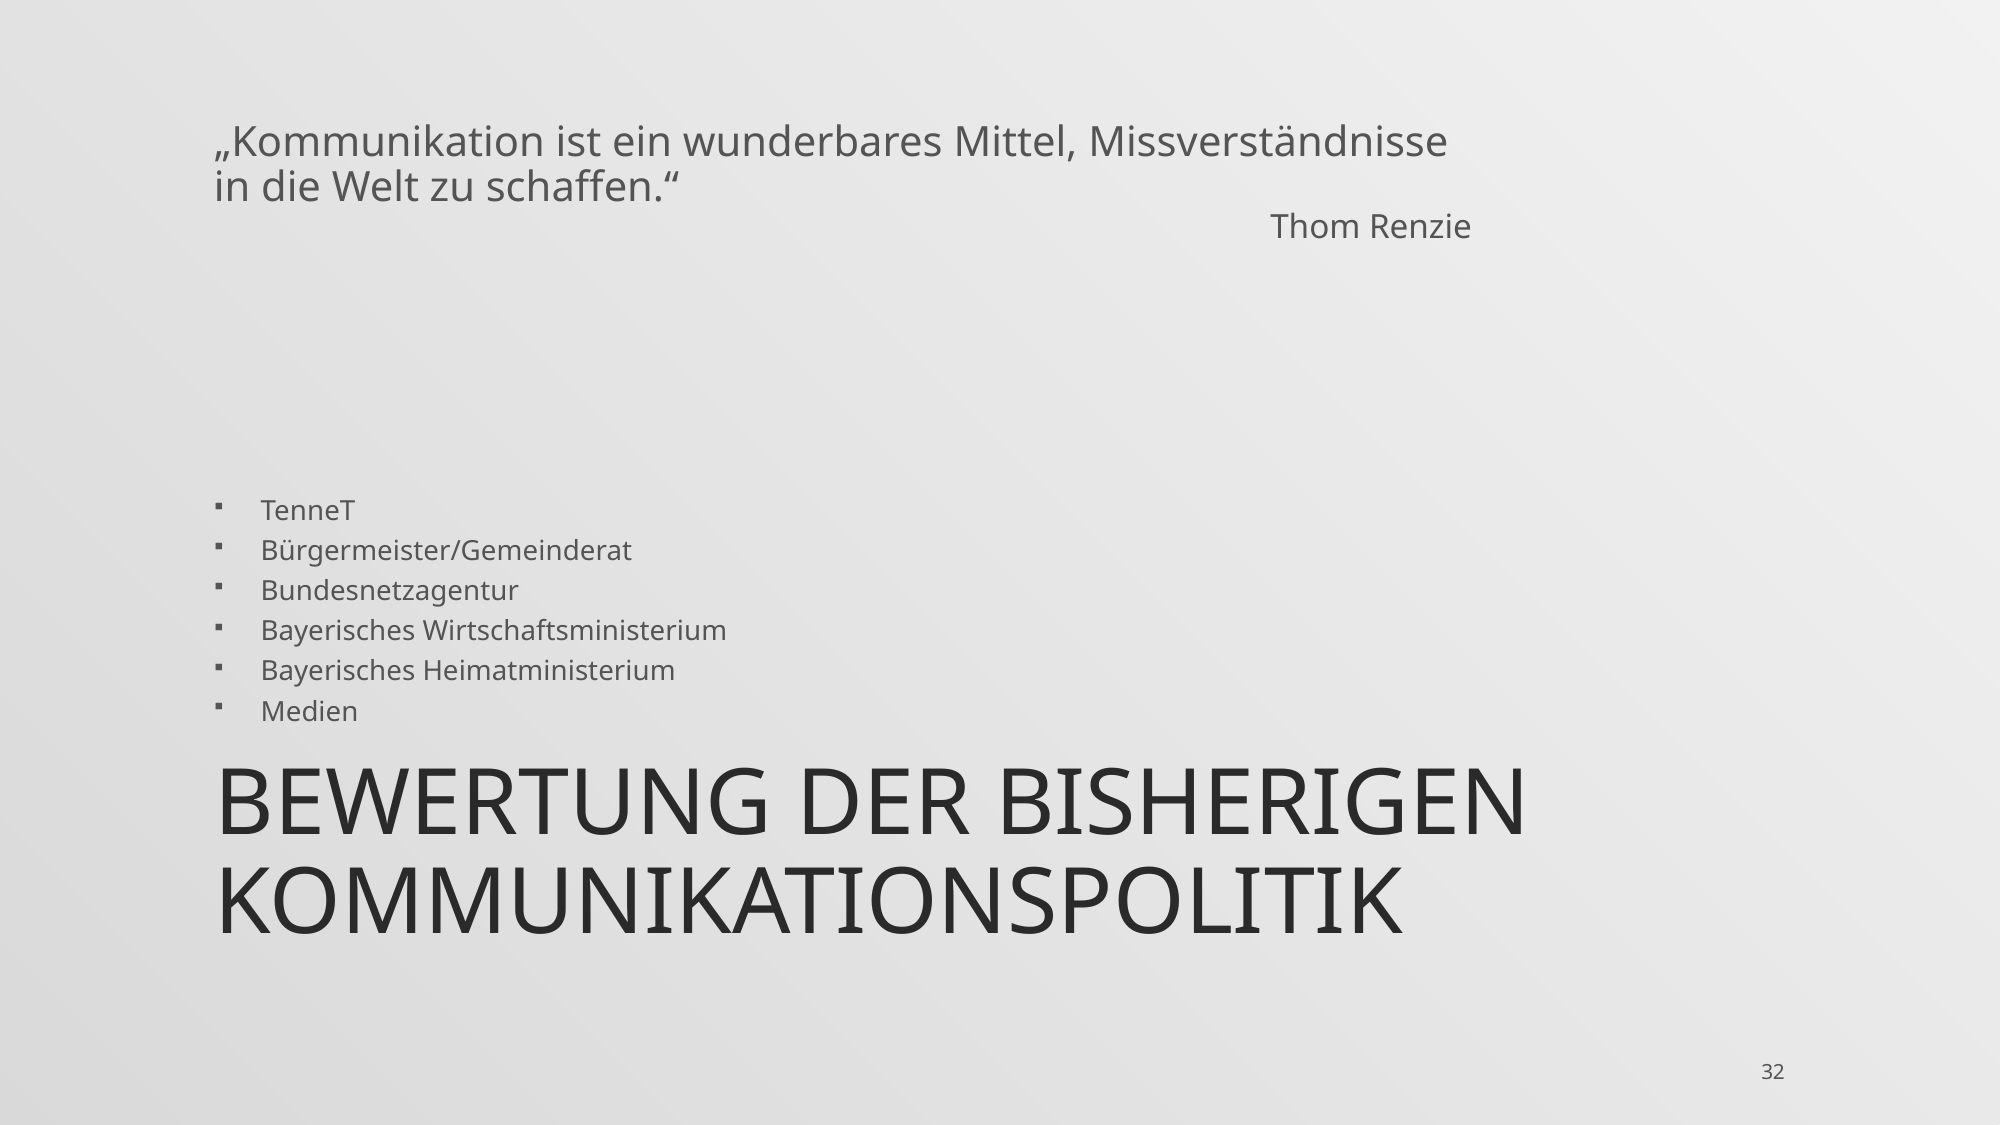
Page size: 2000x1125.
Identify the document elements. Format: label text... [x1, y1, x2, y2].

title Bewertung der bisherigen Kommunikationspolitik [199, 682, 1800, 1071]
text_box TenneT Bürgermeister/Gemeinderat Bundesnetzagentur Bayerisches Wirtschaftsministerium Bayerisches Heimatministerium Medien [198, 478, 1488, 879]
slide_number 32 [1612, 1057, 1800, 1088]
list „Kommunikation ist ein wunderbares Mittel, Missverständnisse in die Welt zu schaffen.“ Thom Renzie [199, 112, 1488, 300]
